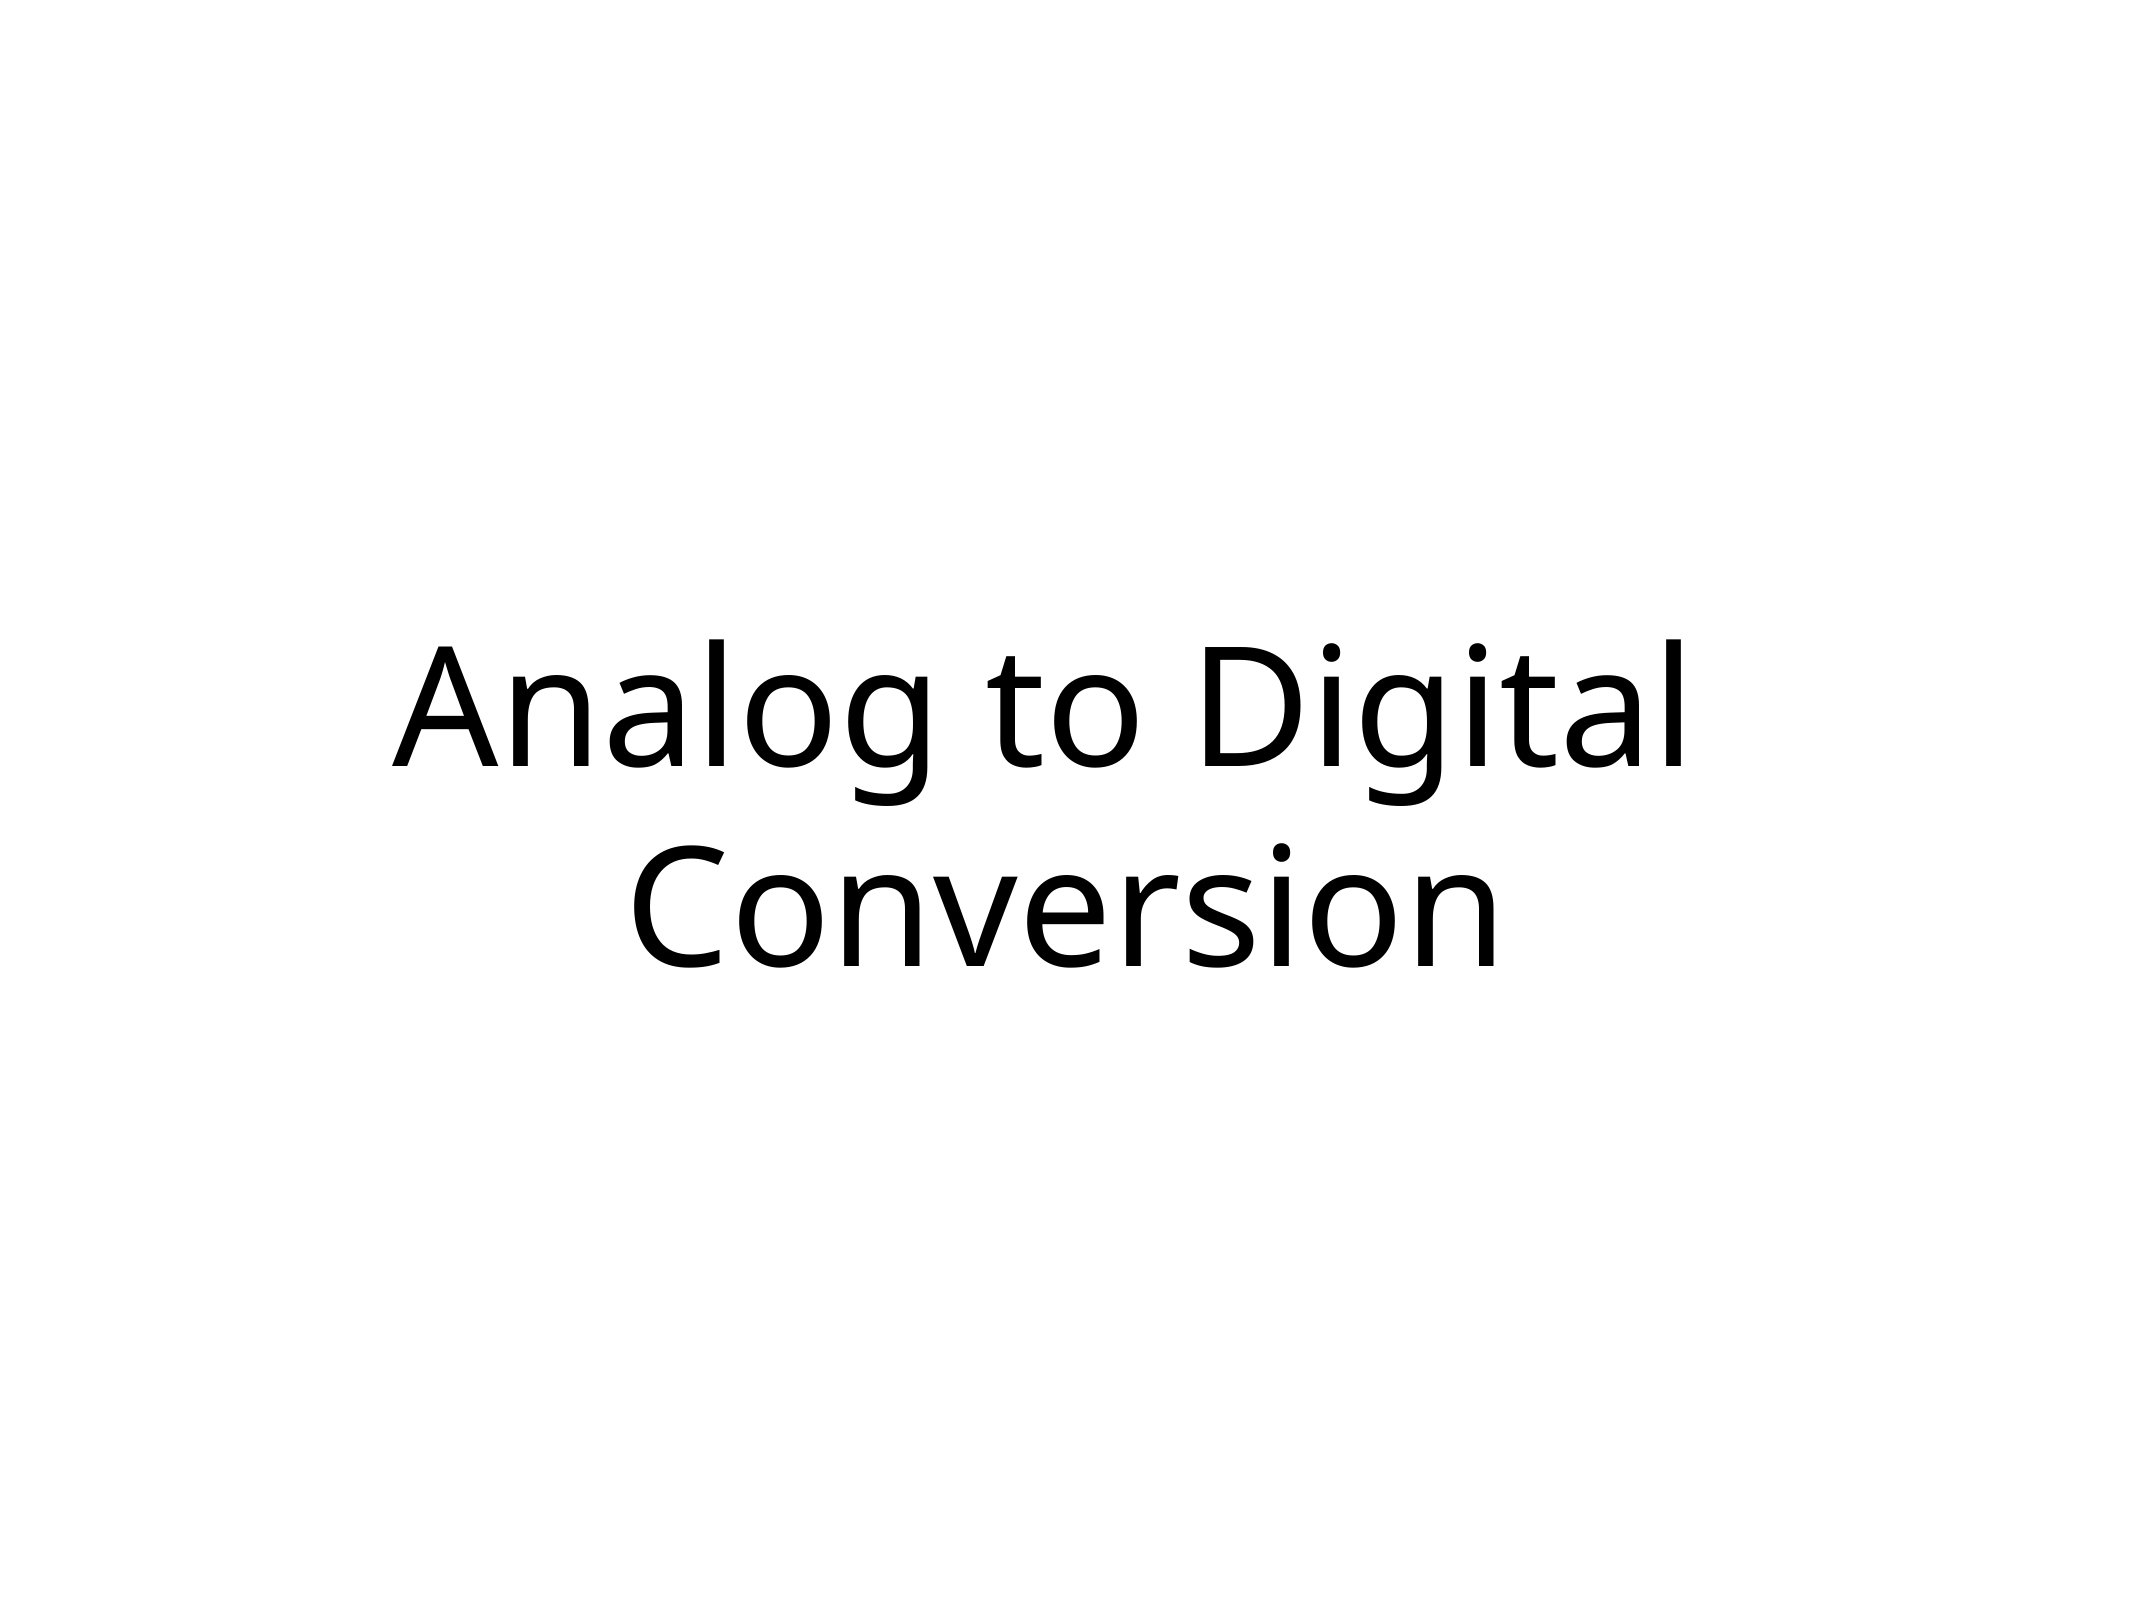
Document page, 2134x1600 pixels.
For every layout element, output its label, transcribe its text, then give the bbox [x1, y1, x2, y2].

title Analog to Digital Conversion [207, 528, 1926, 1072]
